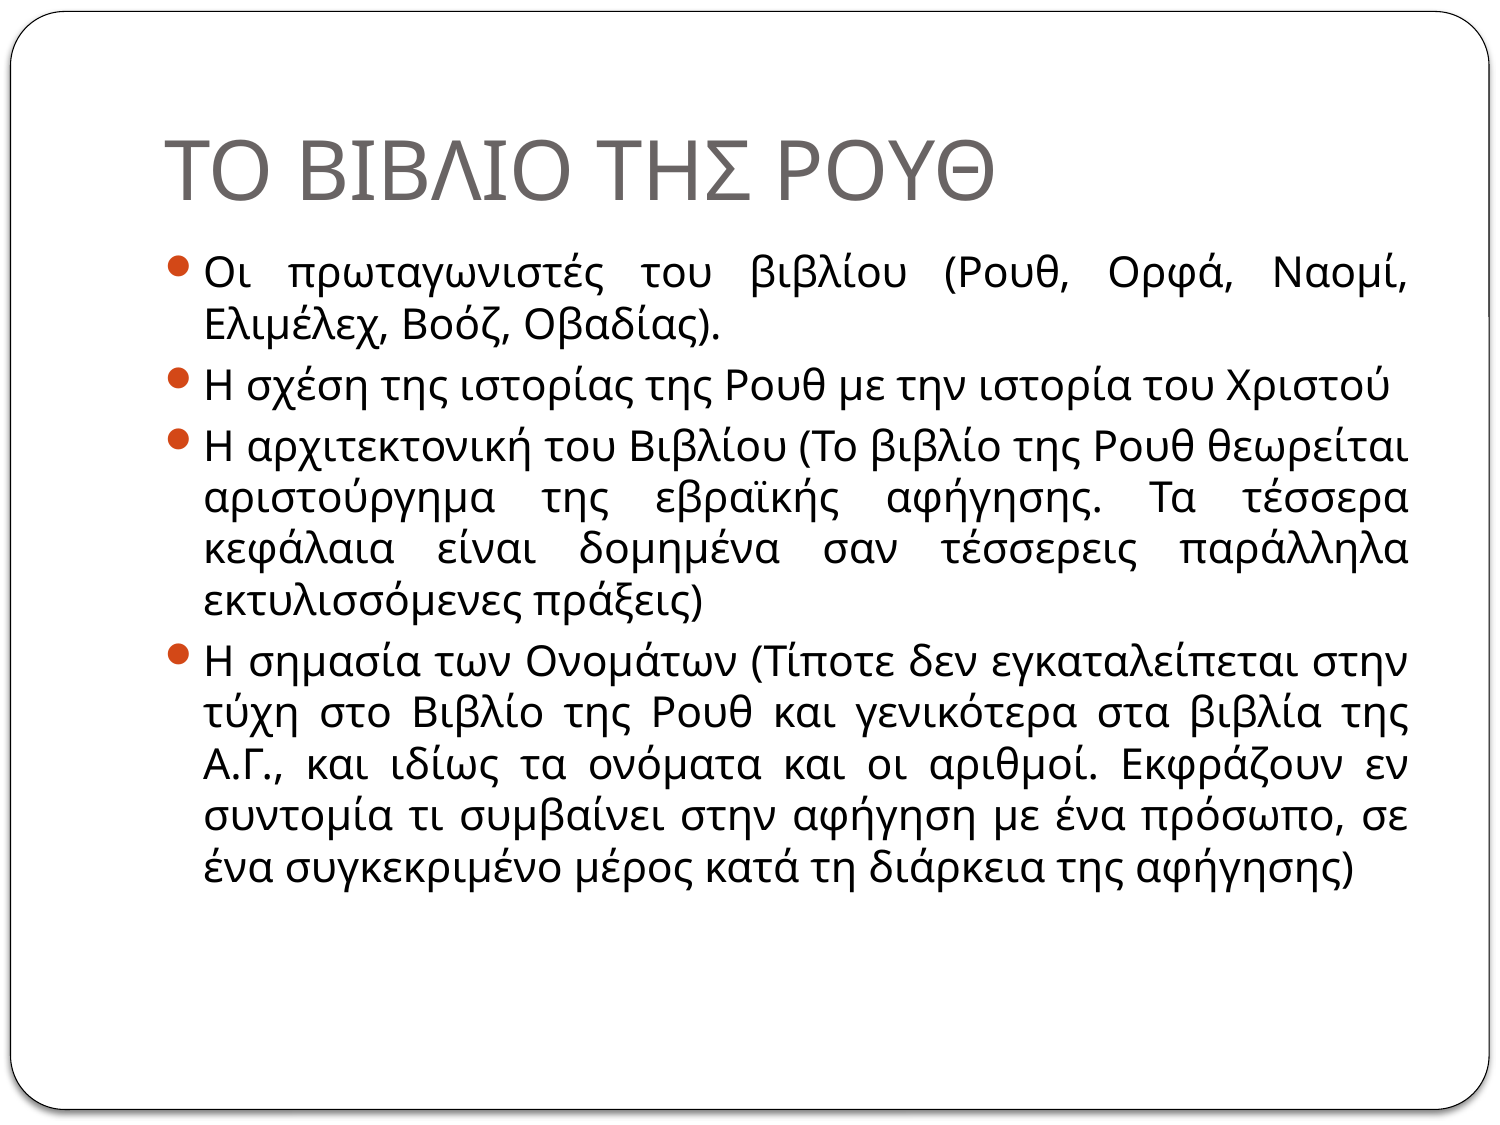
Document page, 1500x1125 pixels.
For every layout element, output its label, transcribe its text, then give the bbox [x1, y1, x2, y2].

list Οι πρωταγωνιστές του βιβλίου (Ρουθ, Ορφά, Ναομί, Ελιμέλεχ, Βοόζ, Οβαδίας). Η σχέση της ιστορίας της Ρουθ με την ιστορία του Χριστού Η αρχιτεκτονική του Βιβλίου (Το βιβλίο της Ρουθ θεωρείται αριστούργημα της εβραϊκής αφήγησης. Τα τέσσερα κεφάλαια είναι δομημένα σαν τέσσερεις παράλληλα εκτυλισσόμενες πράξεις) Η σημασία των Ονομάτων (Τίποτε δεν εγκαταλείπεται στην τύχη στο Βιβλίο της Ρουθ και γενικότερα στα βιβλία της Α.Γ., και ιδίως τα ονόματα και οι αριθμοί. Εκφράζουν εν συντομία τι συμβαίνει στην αφήγηση με ένα πρόσωπο, σε ένα συγκεκριμένο μέρος κατά τη διάρκεια της αφήγησης) [150, 237, 1425, 988]
title ΤΟ ΒΙΒΛΙΟ ΤΗΣ ΡΟΥΘ [150, 45, 1425, 233]
